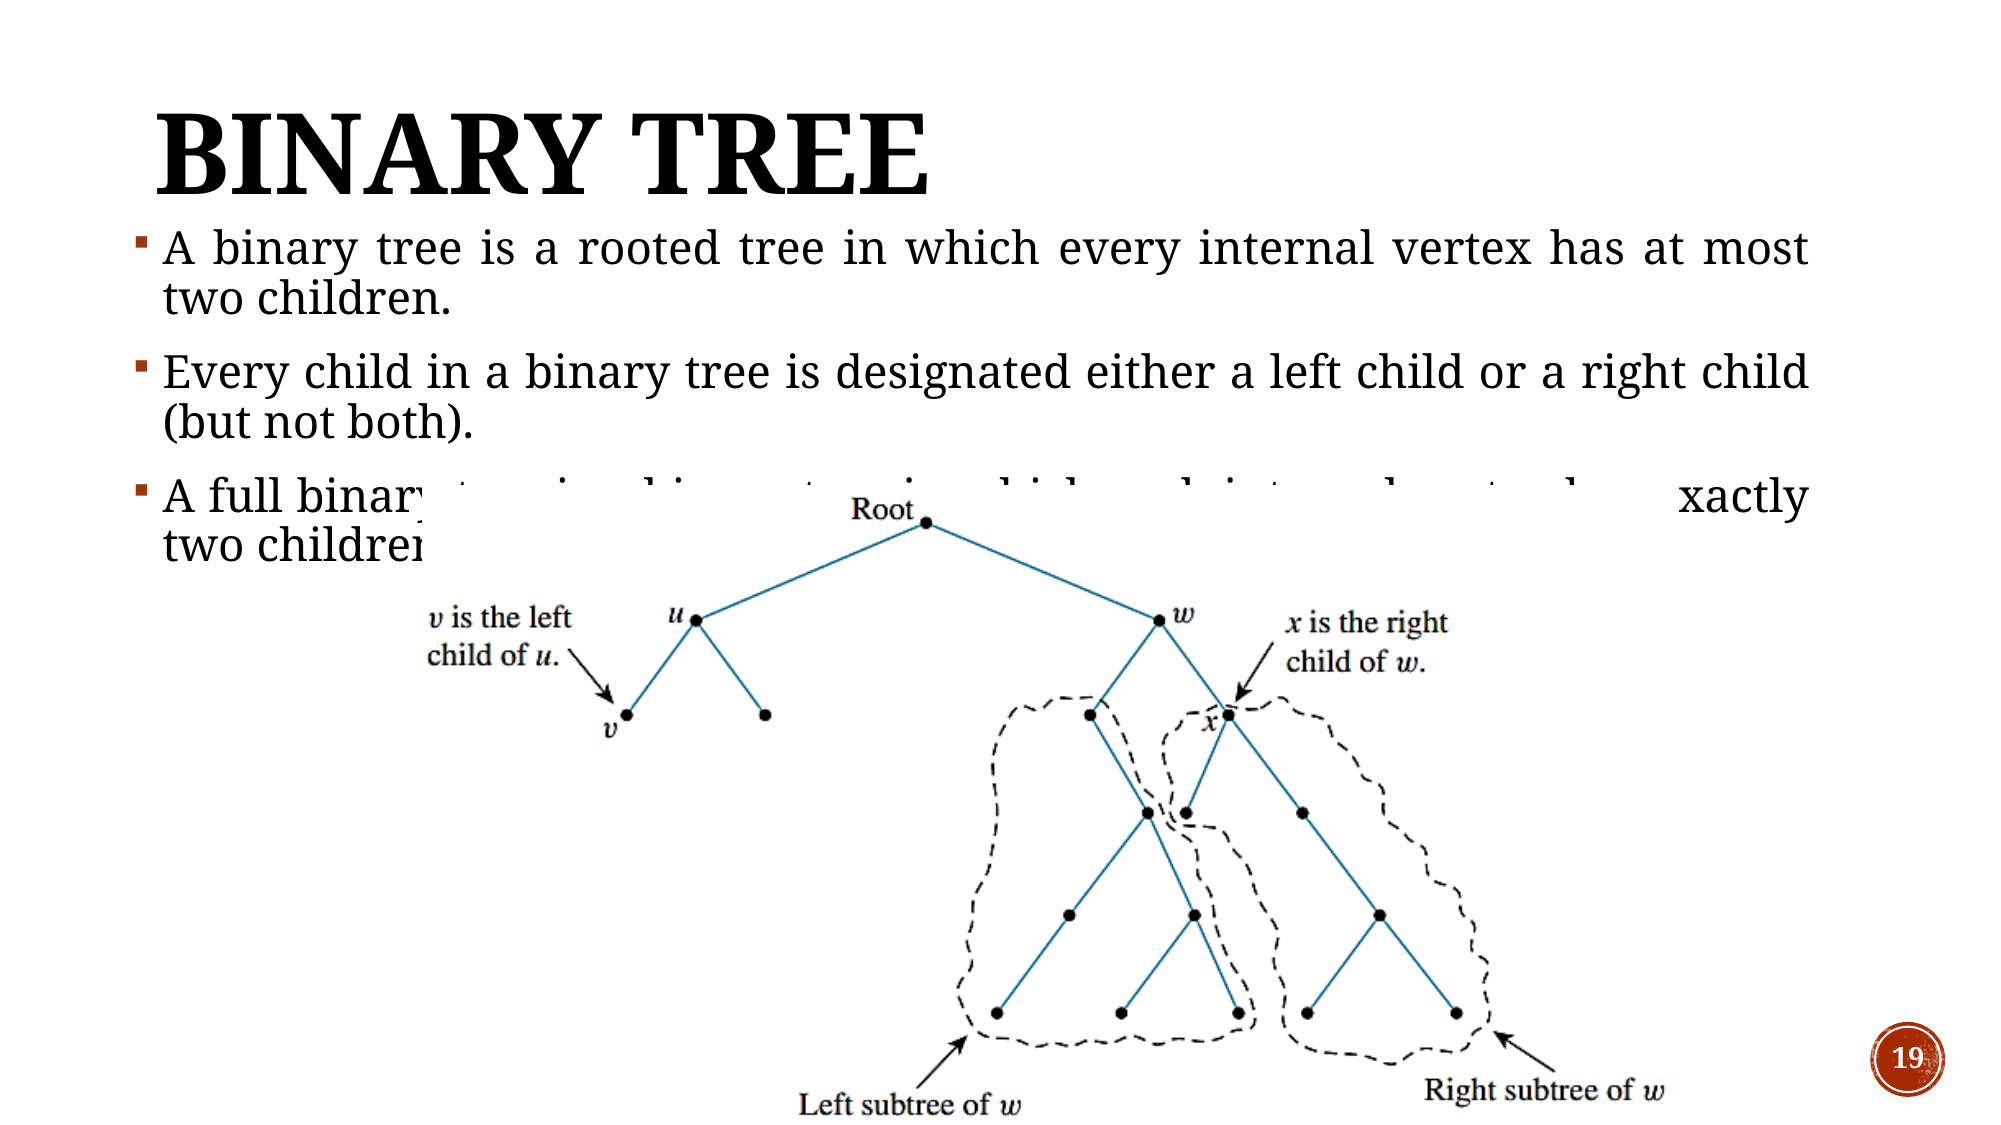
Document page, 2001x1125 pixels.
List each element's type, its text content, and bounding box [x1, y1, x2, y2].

slide_number 19 [1855, 1028, 1961, 1089]
picture [422, 485, 1679, 1125]
list A binary tree is a rooted tree in which every internal vertex has at most two children. Every child in a binary tree is designated either a left child or a right child (but not both). A full binary tree is a binary tree in which each internal vertex has exactly two children. [117, 217, 1826, 806]
title Binary Tree [139, 36, 1715, 217]
